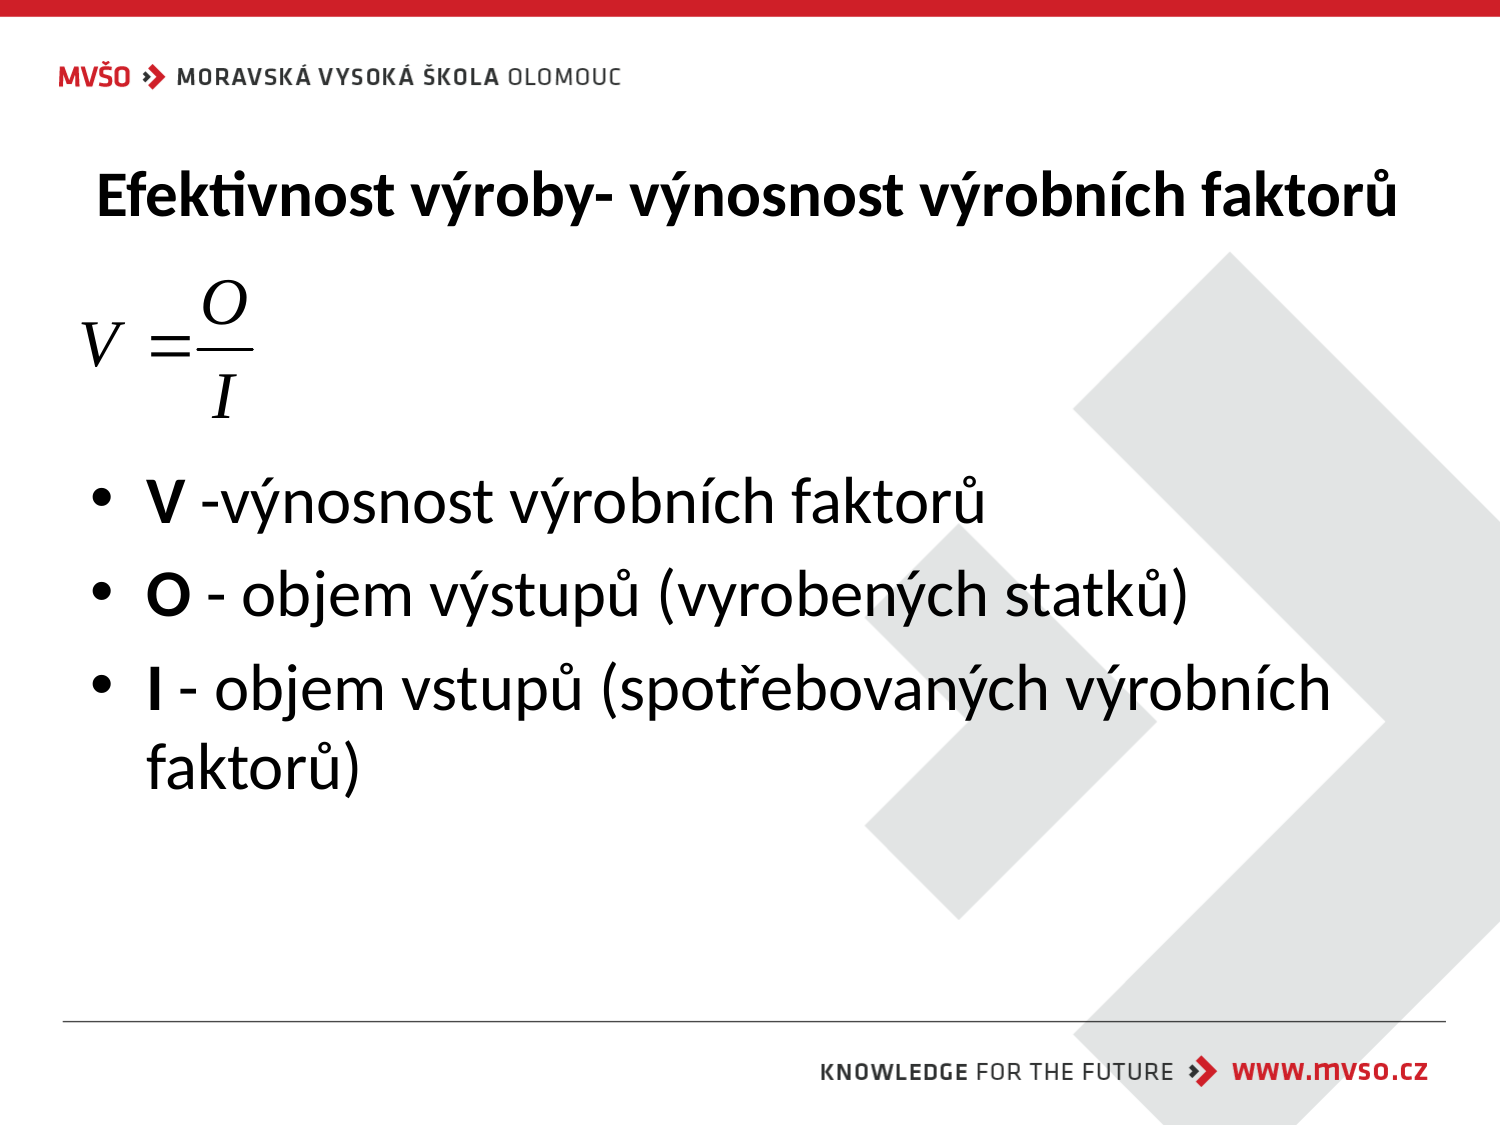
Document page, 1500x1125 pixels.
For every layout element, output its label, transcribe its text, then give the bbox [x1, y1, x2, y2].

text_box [74, 260, 265, 434]
list V -výnosnost výrobních faktorů O - objem výstupů (vyrobených statků) I - objem vstupů (spotřebovaných výrobních faktorů) [75, 262, 1425, 1005]
title Efektivnost výroby- výnosnost výrobních faktorů [73, 120, 1424, 261]
picture [0, 0, 1500, 1125]
